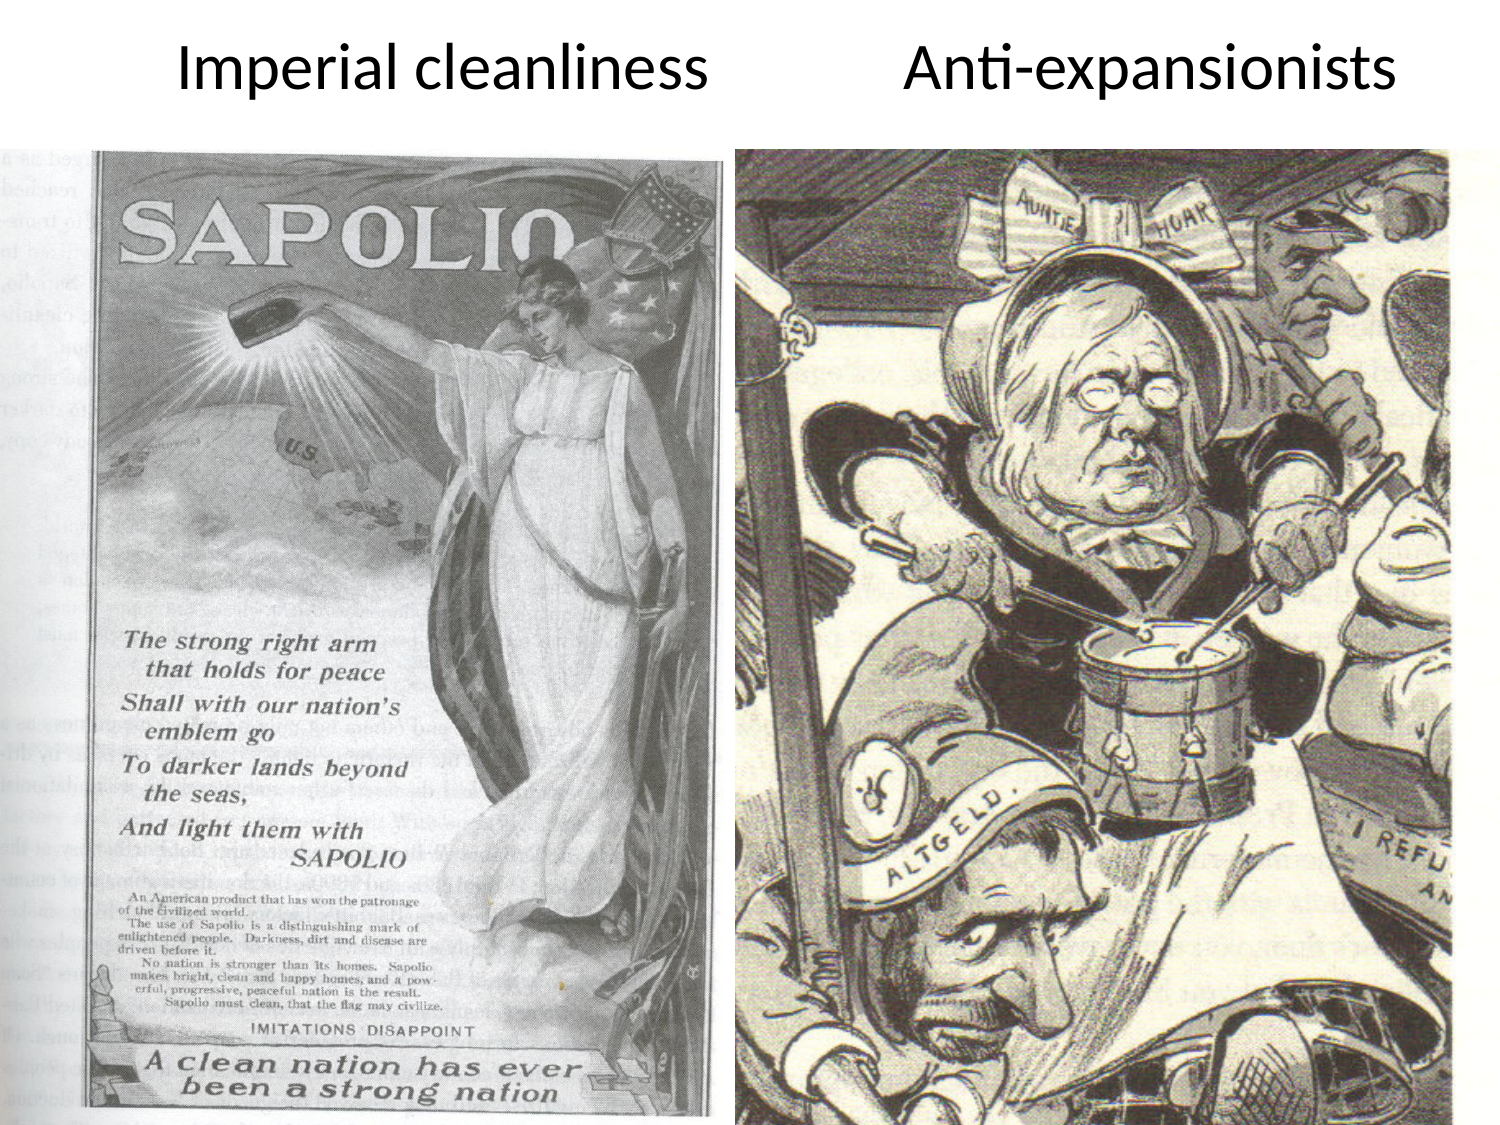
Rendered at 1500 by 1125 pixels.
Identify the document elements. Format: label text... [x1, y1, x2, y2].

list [735, 149, 1500, 1125]
title Imperial cleanliness Anti-expansionists [75, 0, 1500, 125]
picture [0, 149, 724, 1125]
